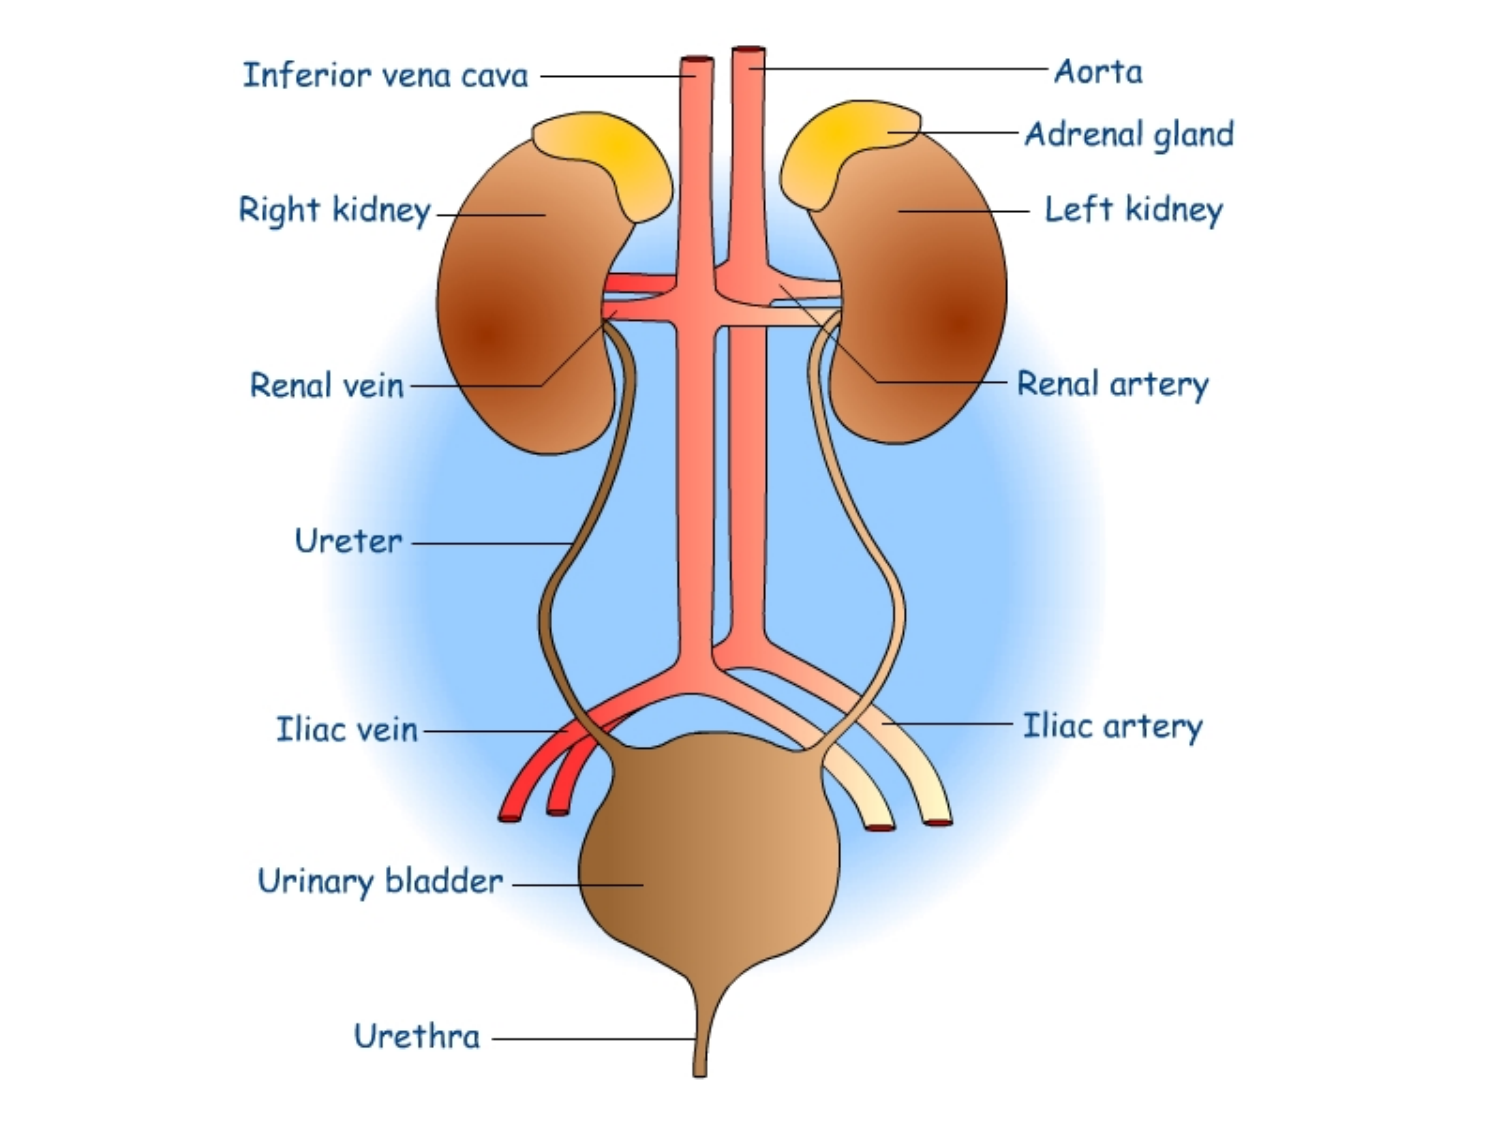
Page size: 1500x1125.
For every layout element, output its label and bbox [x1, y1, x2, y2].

list [233, 0, 1267, 1125]
